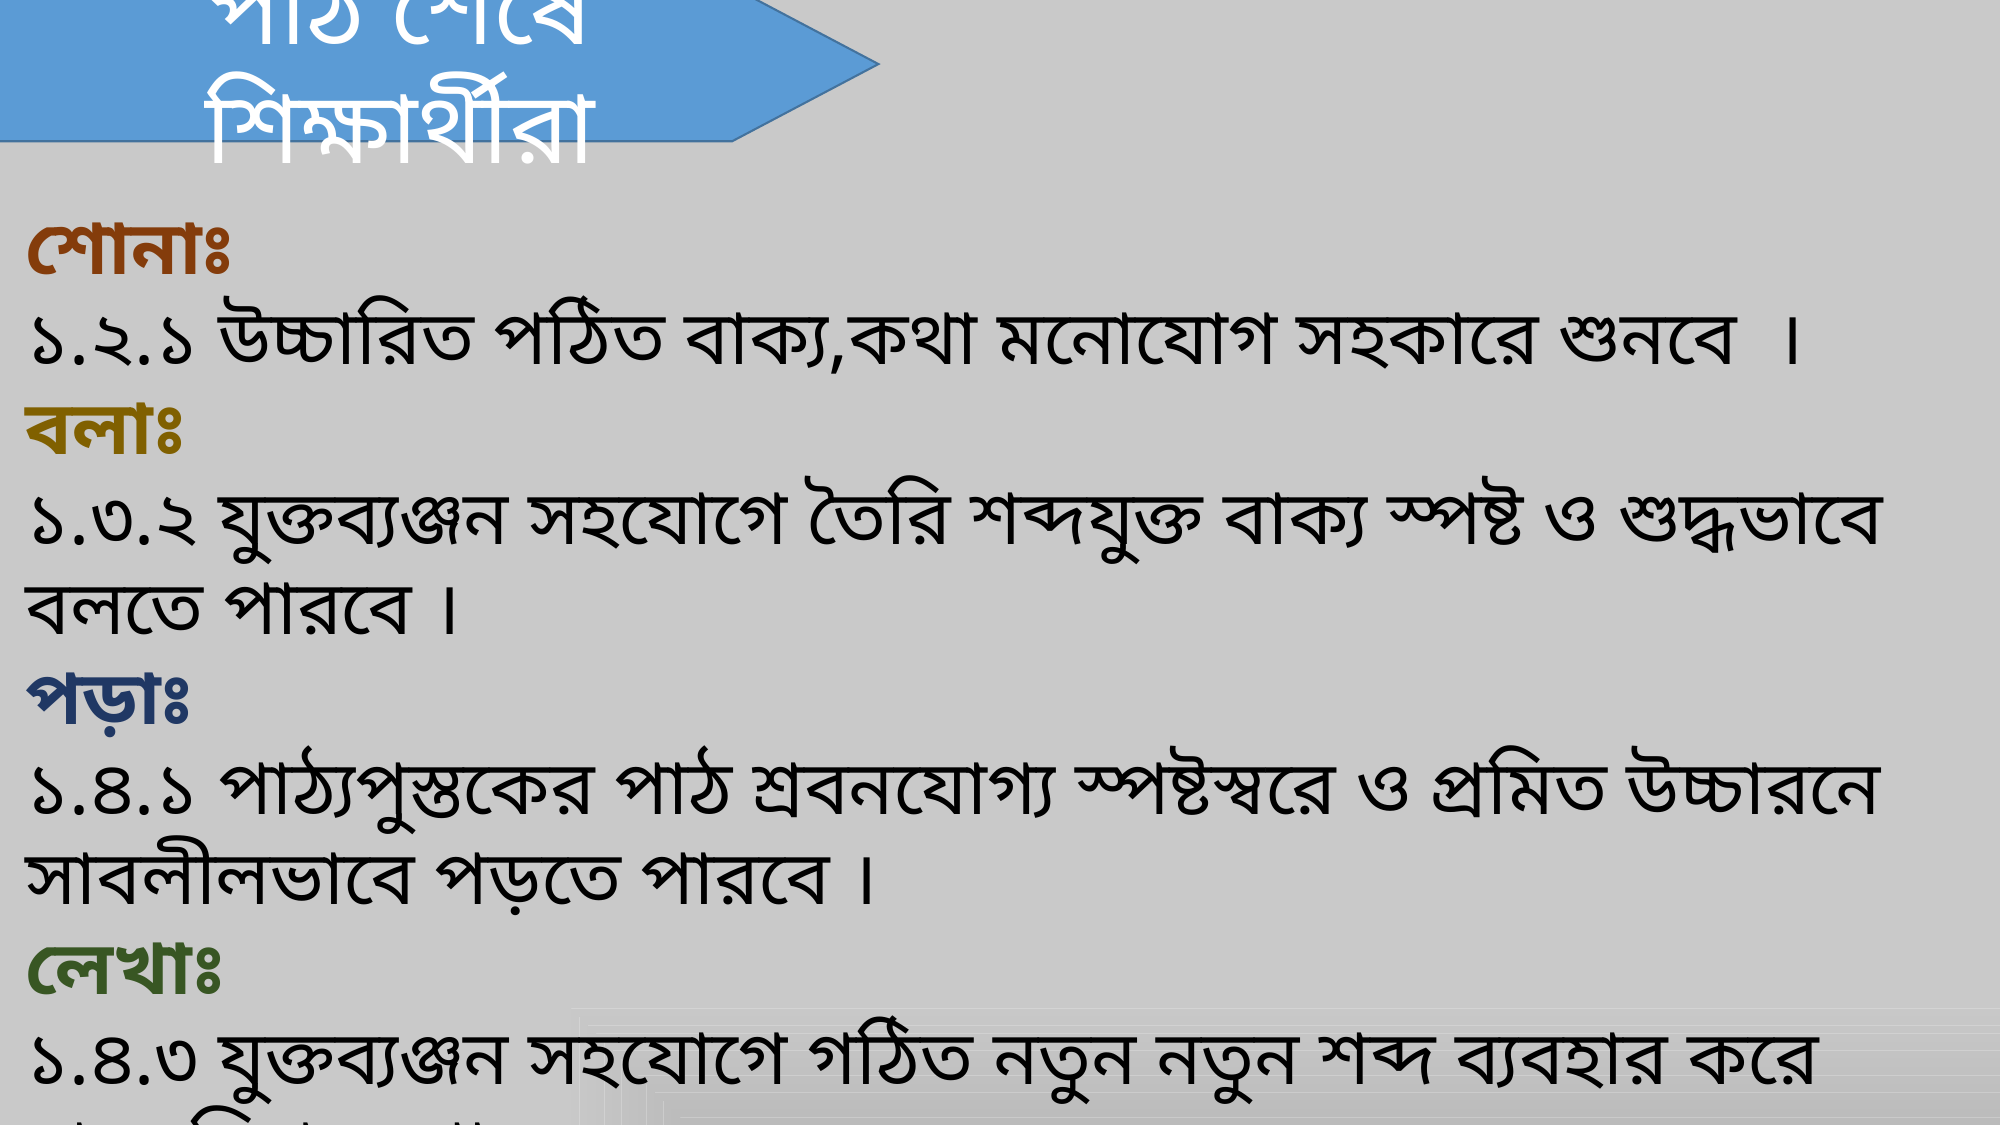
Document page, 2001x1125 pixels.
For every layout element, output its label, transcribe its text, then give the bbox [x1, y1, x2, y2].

text_box পাঠ শেষে শিক্ষার্থীরা [0, 0, 881, 143]
text_box শোনাঃ ১.২.১ উচ্চারিত পঠিত বাক্য,কথা মনোযোগ সহকারে শুনবে । বলাঃ ১.৩.২ যুক্তব্যঞ্জন সহযোগে তৈরি শব্দযুক্ত বাক্য স্পষ্ট ও শুদ্ধভাবে বলতে পারবে । পড়াঃ ১.৪.১ পাঠ্যপুস্তকের পাঠ শ্রবনযোগ্য স্পষ্টস্বরে ও প্রমিত উচ্চারনে সাবলীলভাবে পড়তে পারবে । লেখাঃ ১.৪.৩ যুক্তব্যঞ্জন সহযোগে গঠিত নতুন নতুন শব্দ ব্যবহার করে বাক্য লিখতে পারবে । [10, 192, 1990, 1125]
